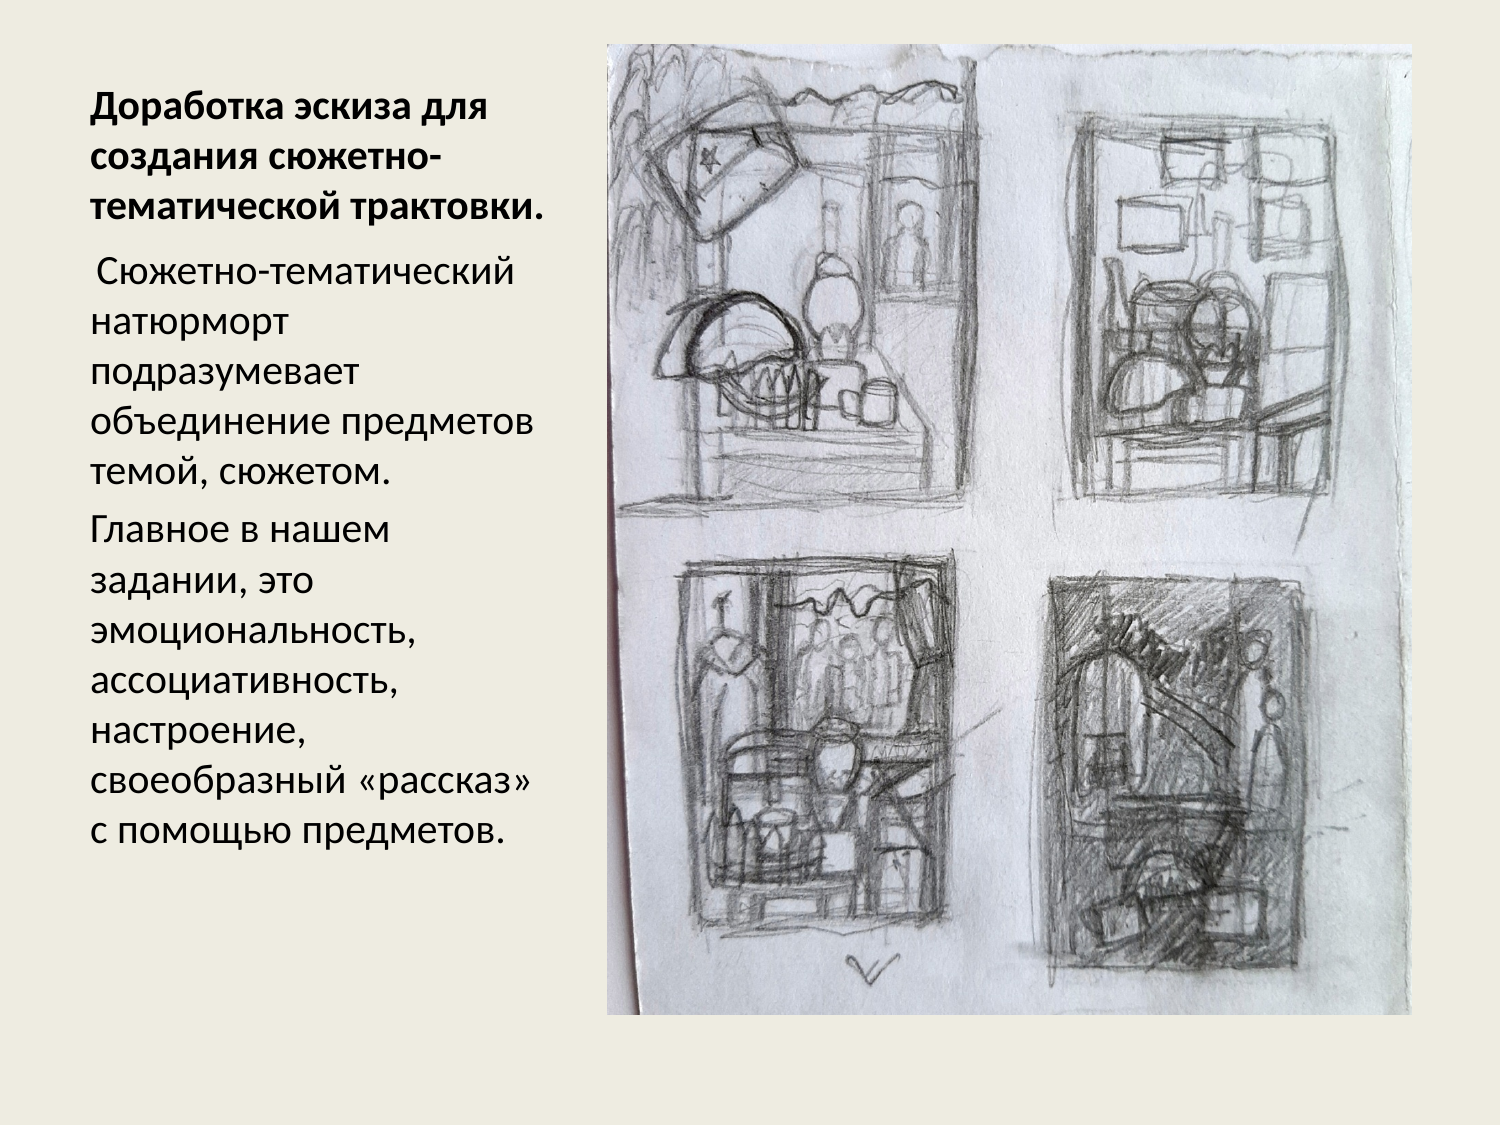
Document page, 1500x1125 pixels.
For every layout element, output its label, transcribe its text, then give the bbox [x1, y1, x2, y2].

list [607, 44, 1412, 1015]
list Сюжетно-тематический натюрморт подразумевает объединение предметов темой, сюжетом. Главное в нашем задании, это эмоциональность, ассоциативность, настроение, своеобразный «рассказ» с помощью предметов. [75, 235, 569, 1005]
title Доработка эскиза для создания сюжетно-тематической трактовки. [75, 44, 569, 235]
